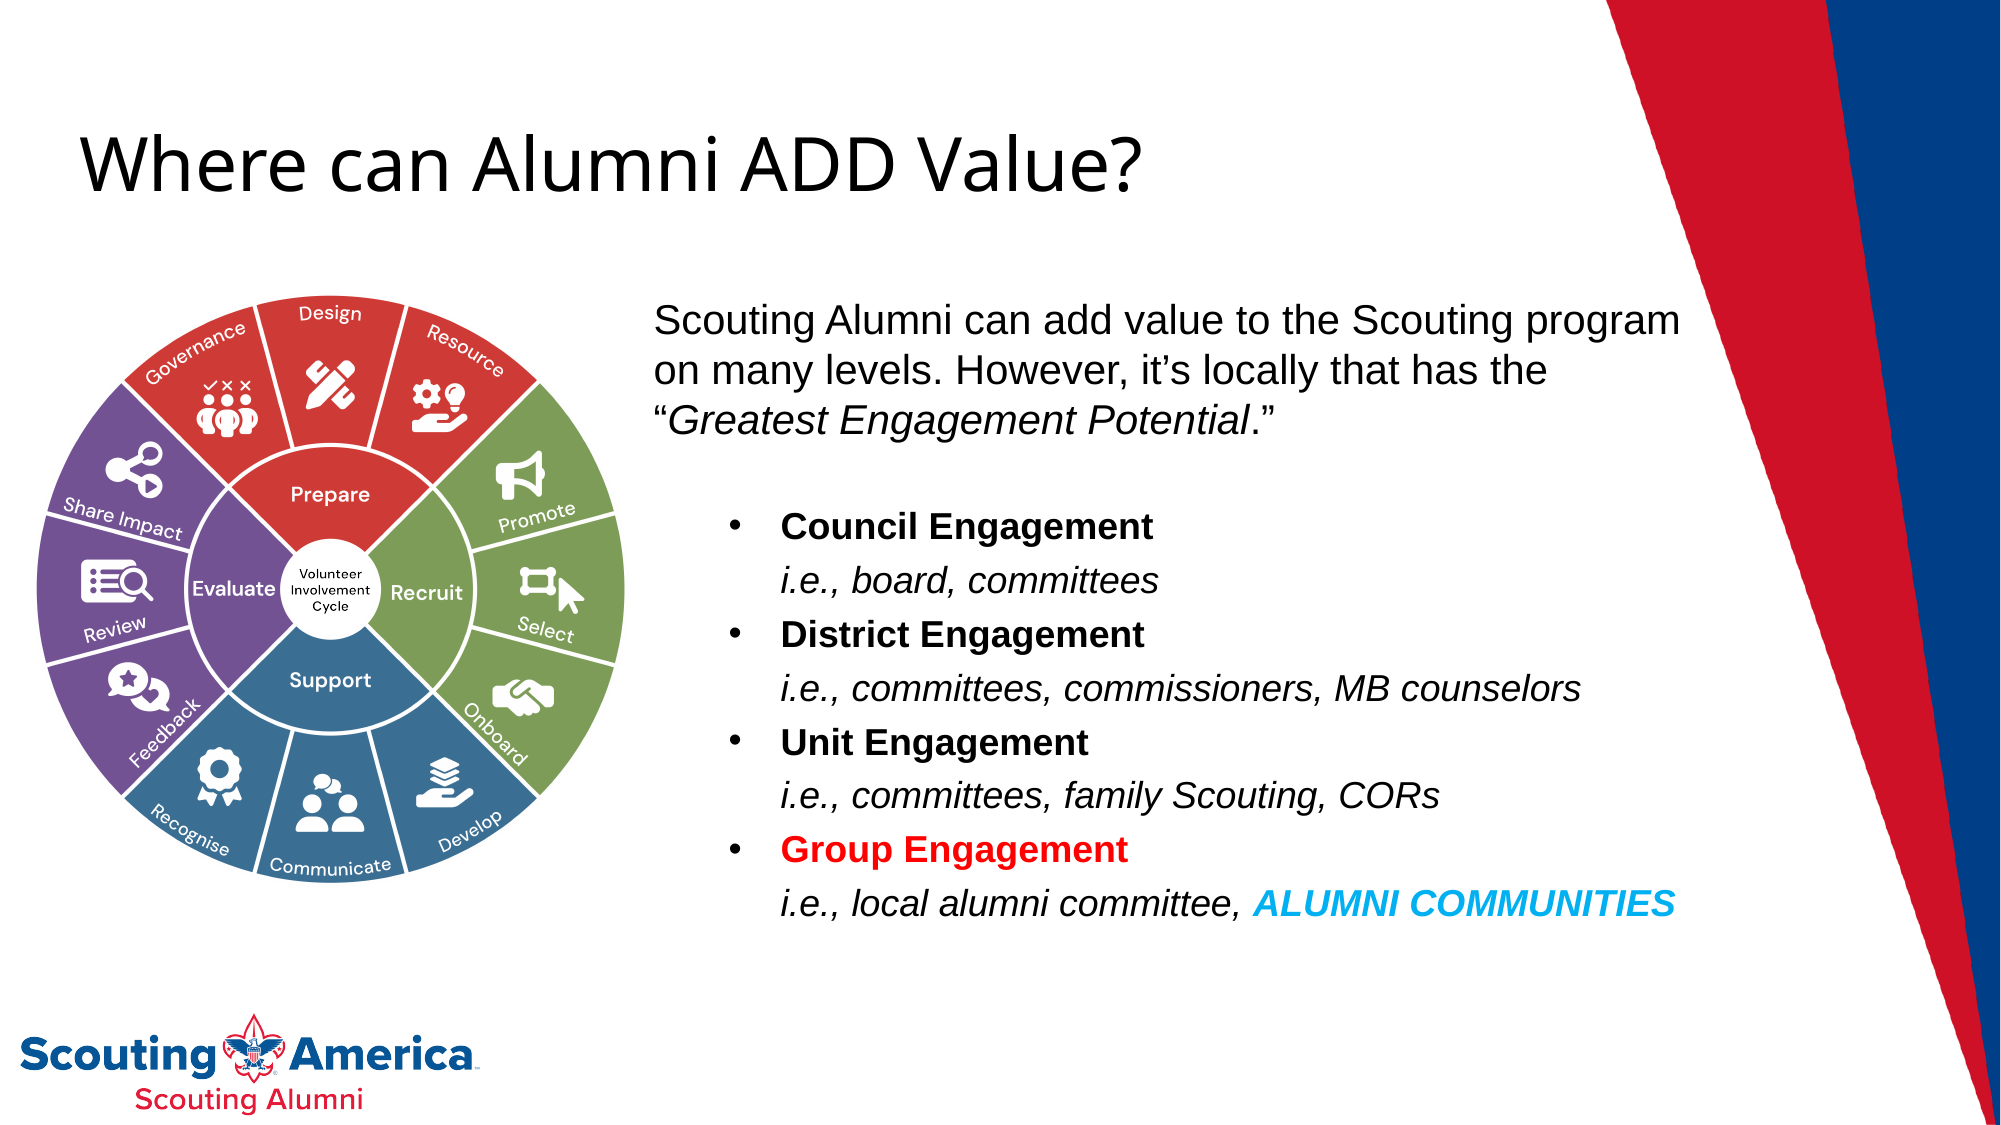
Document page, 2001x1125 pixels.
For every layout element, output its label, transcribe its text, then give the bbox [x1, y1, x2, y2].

list Scouting Alumni can add value to the Scouting program on many levels. However, it’s locally that has the “Greatest Engagement Potential.” Council Engagement i.e., board, committees District Engagement i.e., committees, commissioners, MB counselors Unit Engagement i.e., committees, family Scouting, CORs Group Engagement i.e., local alumni committee, ALUMNI COMMUNITIES [634, 285, 1734, 918]
list Where can Alumni ADD Value? [26, 80, 1787, 253]
picture [0, 1000, 518, 1125]
picture [1605, 0, 2001, 1125]
picture [26, 284, 635, 896]
